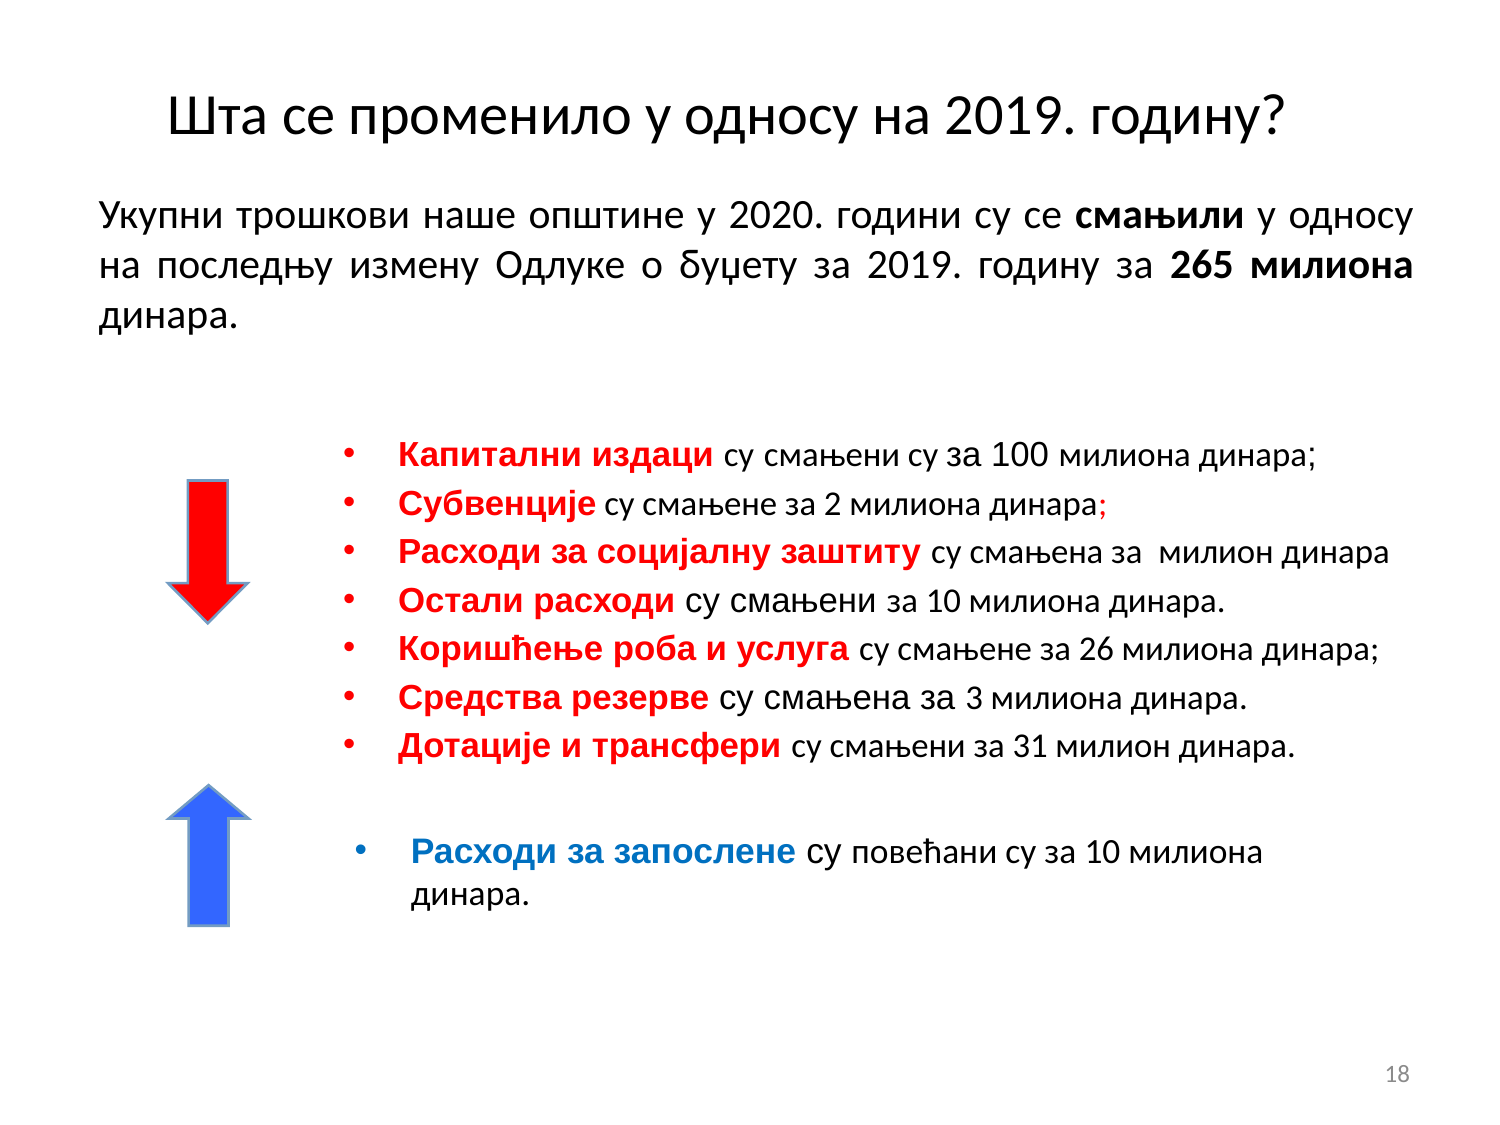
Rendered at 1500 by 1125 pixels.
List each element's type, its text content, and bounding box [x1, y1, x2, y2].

text_box Расходи за запослене су повећани су за 10 милиона динара. [339, 820, 1325, 973]
text_box [168, 785, 249, 926]
title Шта се променило у односу на 2019. годину? [53, 42, 1404, 180]
list Капитални издаци су смањени су за 100 милиона динара; Субвенције су смањене за 2 милиона динара; Расходи за социјалну заштиту су смањена за милион динара Остали расходи су смањени за 10 милиона динара. Коришћење роба и услуга су смањене за 26 милиона динара; Средства резерве су смањена за 3 милиона динара. Дотације и трансфери су смањени за 31 милион динара. [328, 424, 1461, 774]
slide_number 18 [1074, 1042, 1425, 1103]
text_box [167, 480, 248, 624]
list Укупни трошкови наше општине у 2020. години су се смањили у односу на последњу измену Одлуке о буџету за 2019. годину за 265 милиона динара. [78, 179, 1429, 365]
